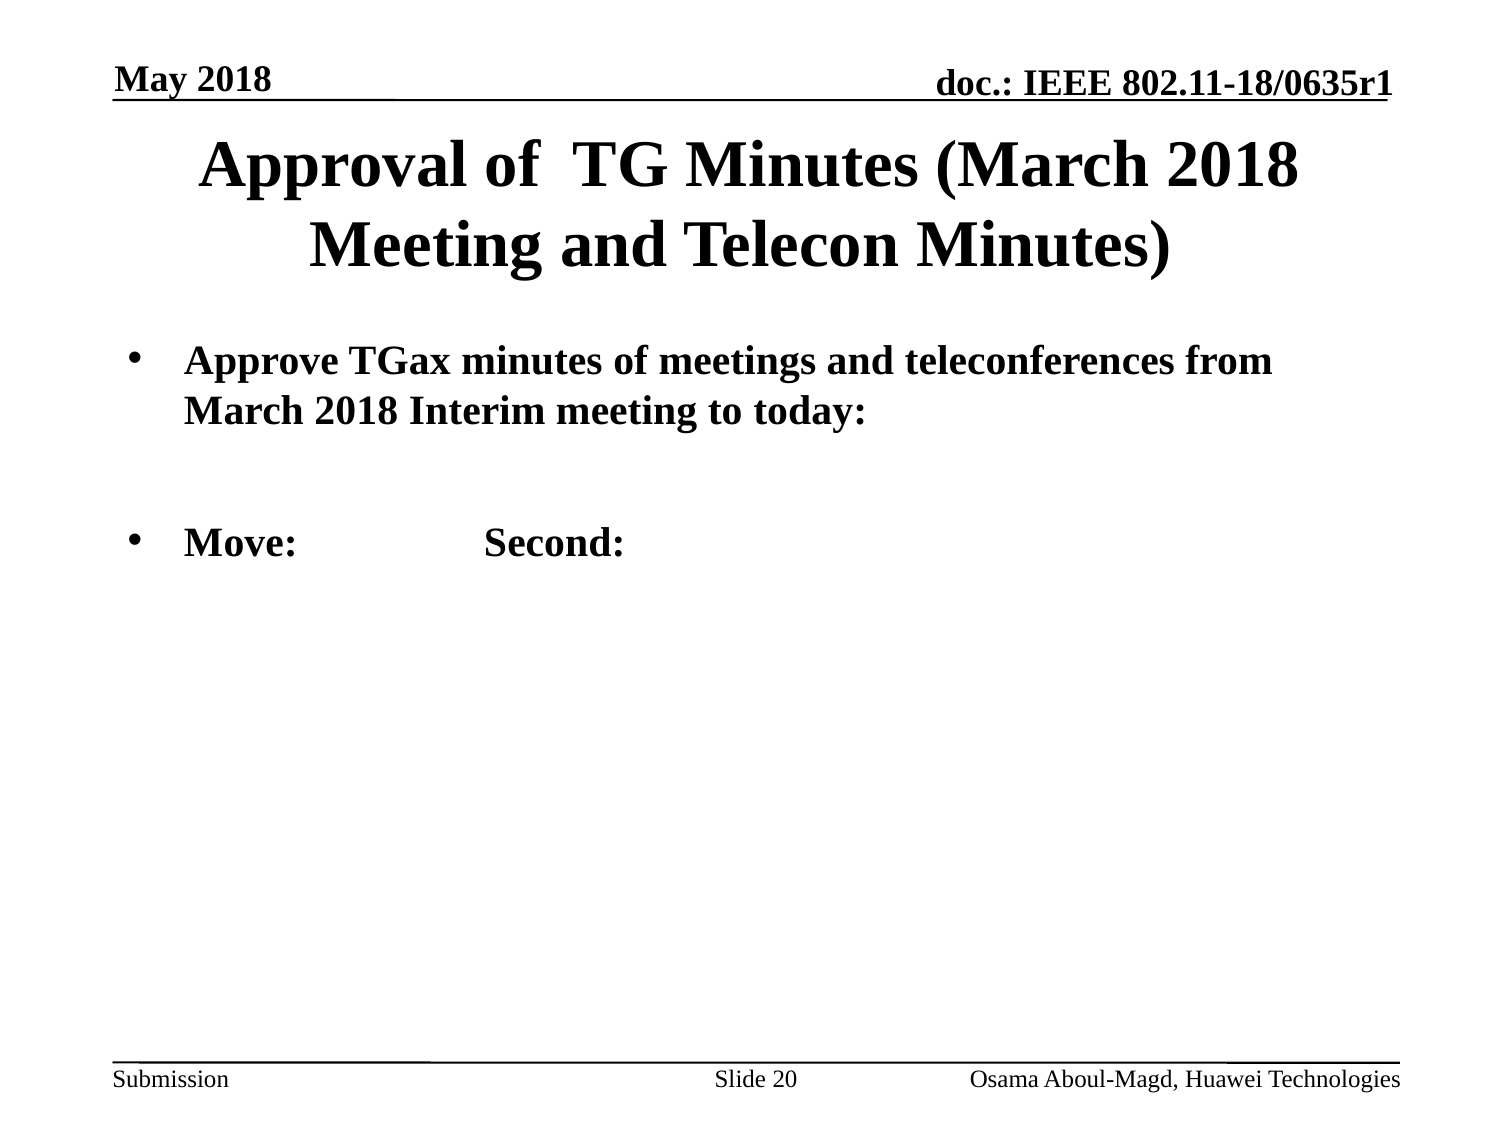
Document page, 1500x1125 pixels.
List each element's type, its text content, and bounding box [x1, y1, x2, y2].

slide_number Slide 20 [712, 1061, 800, 1123]
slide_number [114, 54, 423, 100]
title Approval of TG Minutes (March 2018 Meeting and Telecon Minutes) [112, 112, 1388, 288]
list Approve TGax minutes of meetings and teleconferences from March 2018 Interim meeting to today: Move: Second: [112, 324, 1388, 1000]
footer Osama Aboul-Magd, Huawei Technologies [878, 1061, 1402, 1093]
